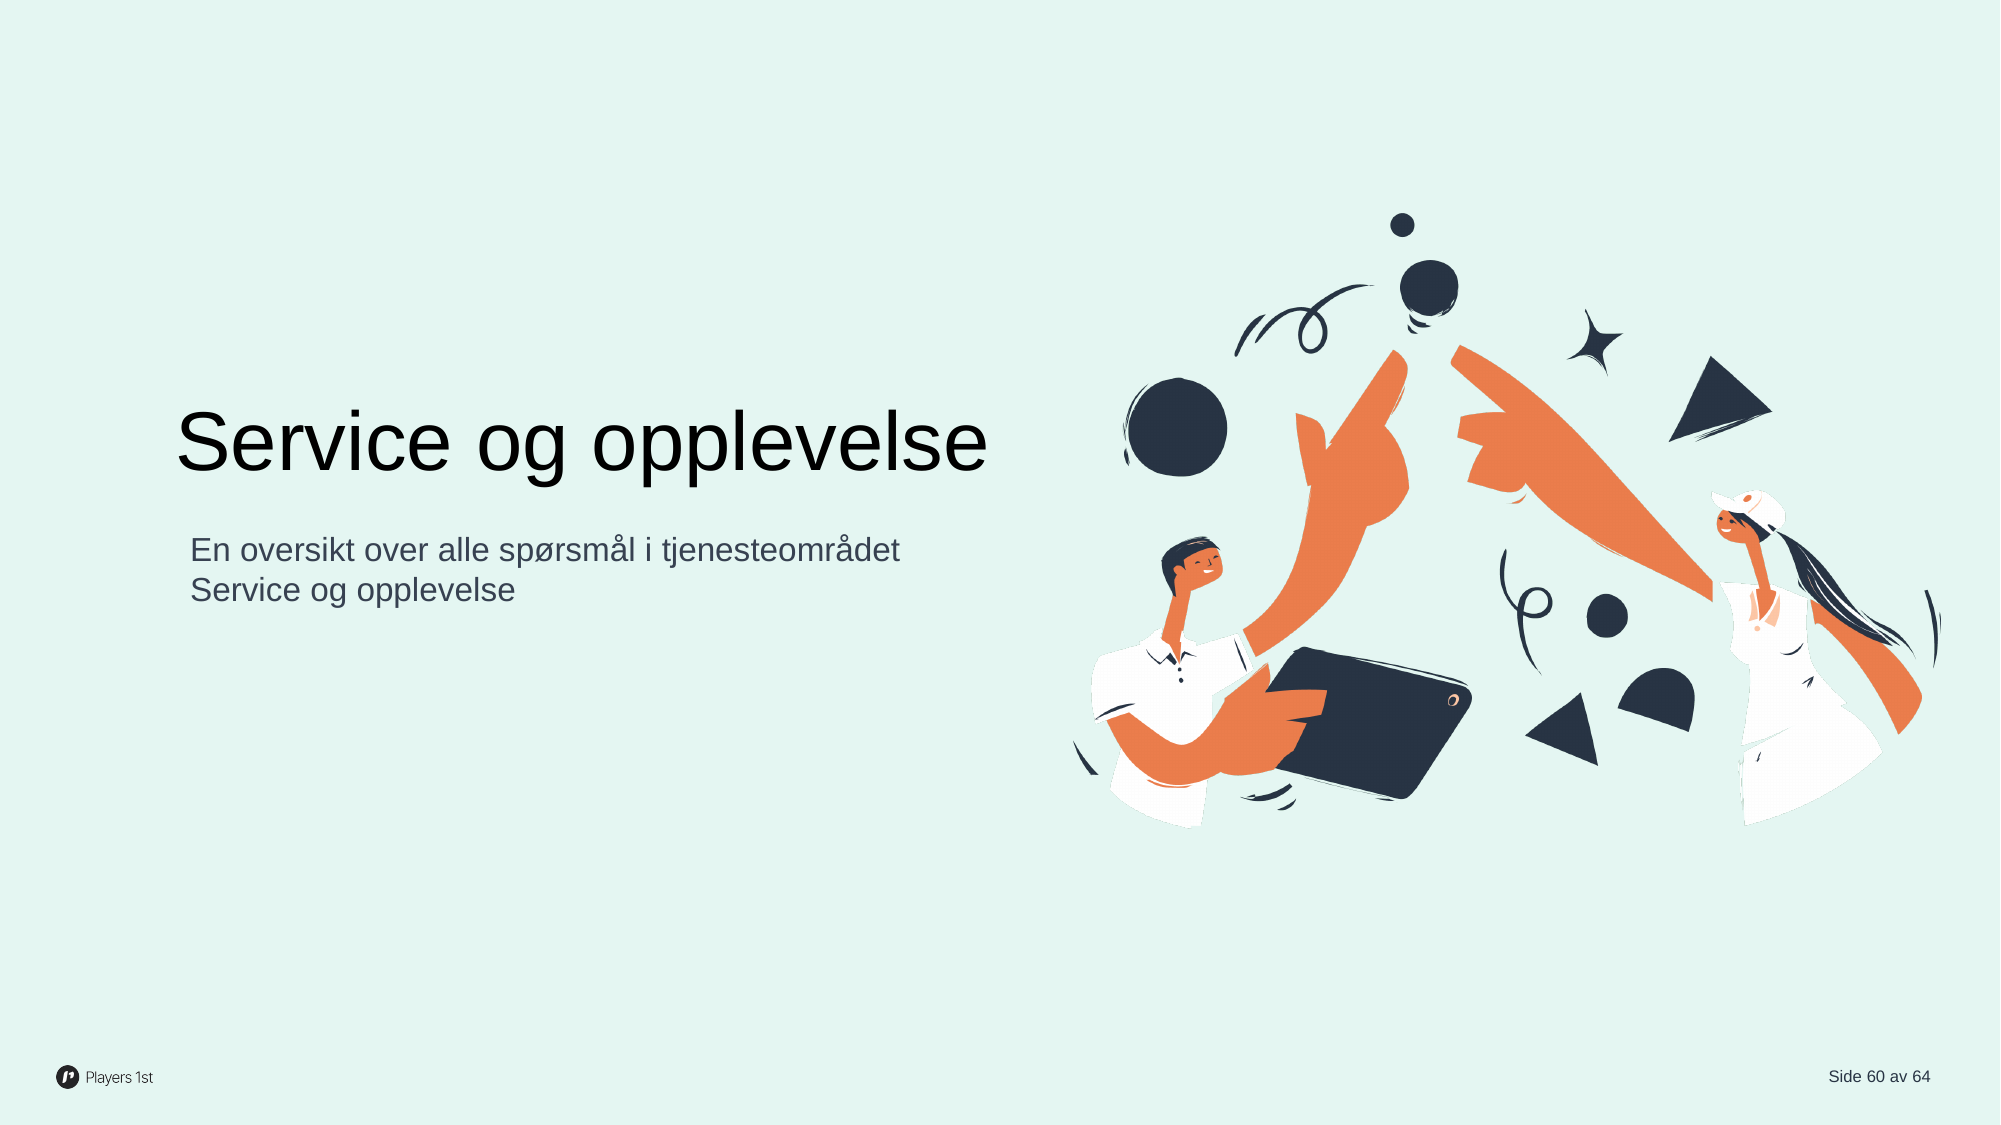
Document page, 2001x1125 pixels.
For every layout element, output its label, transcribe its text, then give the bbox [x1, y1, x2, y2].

picture [56, 1065, 153, 1089]
text_box Service og opplevelse [175, 379, 1073, 495]
picture [1073, 213, 1941, 829]
text_box Side 60 av 64 [1677, 1058, 1931, 1094]
text_box En oversikt over alle spørsmål i tjenesteområdet Service og opplevelse [175, 520, 1000, 616]
